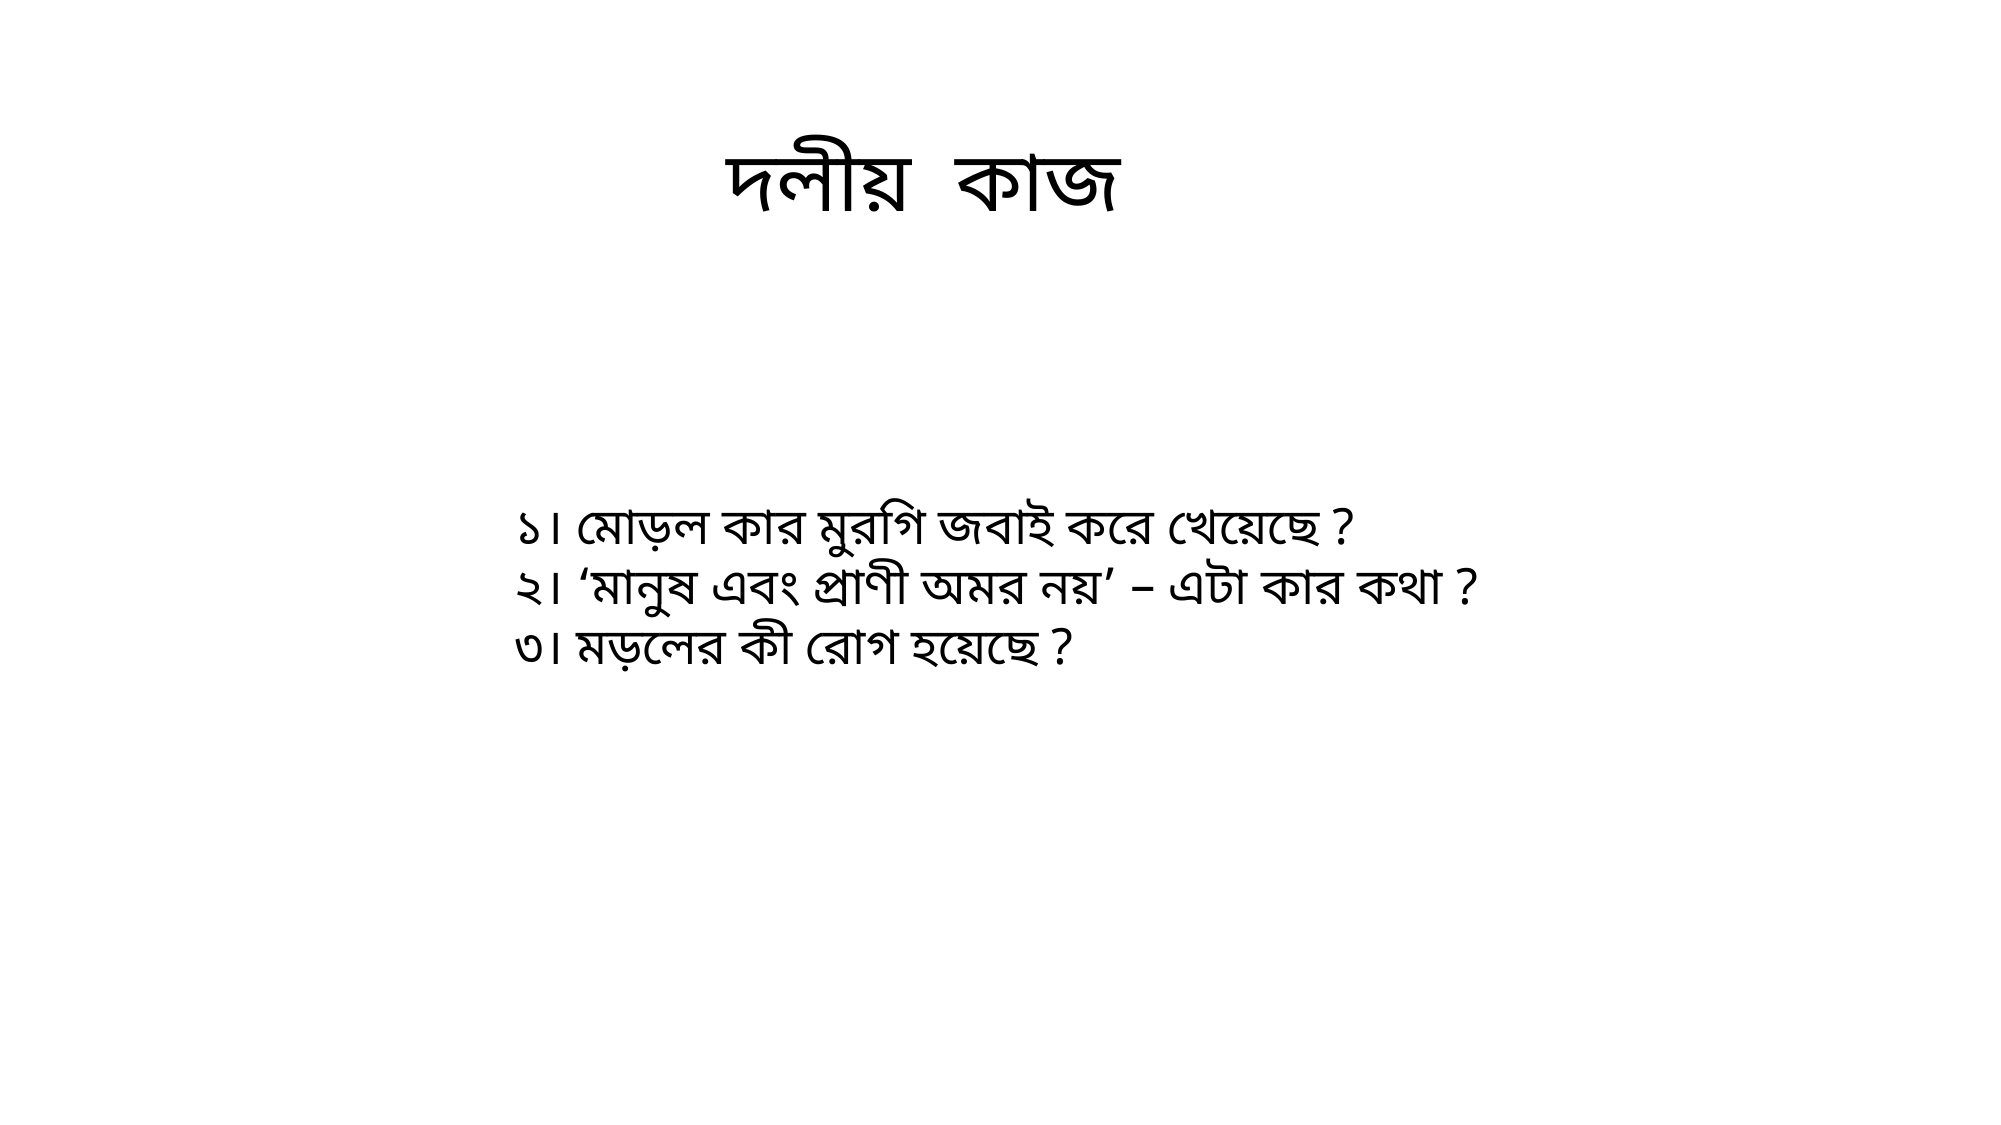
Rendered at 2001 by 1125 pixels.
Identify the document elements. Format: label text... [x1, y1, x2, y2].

text_box ১। মোড়ল কার মুরগি জবাই করে খেয়েছে ? ২। ‘মানুষ এবং প্রাণী অমর নয়’ – এটা কার কথা ? ৩। মড়লের কী রোগ হয়েছে ? [500, 486, 1500, 682]
text_box দলীয় কাজ [711, 120, 1187, 236]
